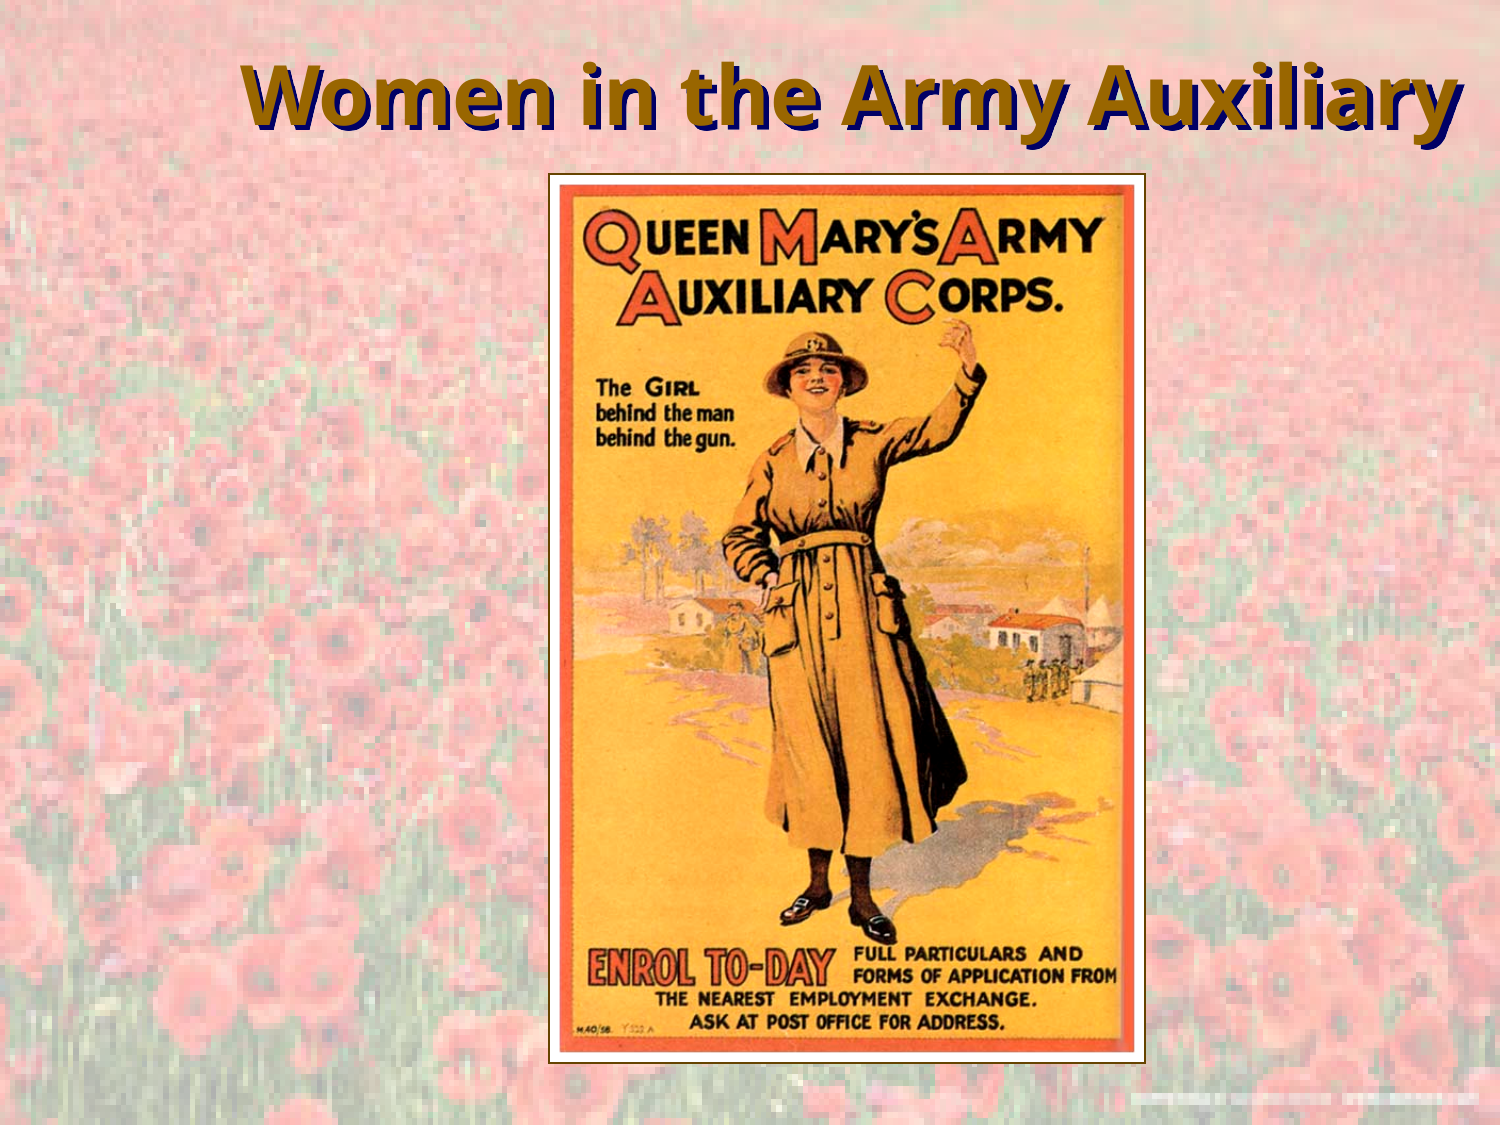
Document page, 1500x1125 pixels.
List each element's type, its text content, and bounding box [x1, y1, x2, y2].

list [549, 174, 1145, 1063]
text_box Women in the Army Auxiliary [225, 34, 1475, 150]
